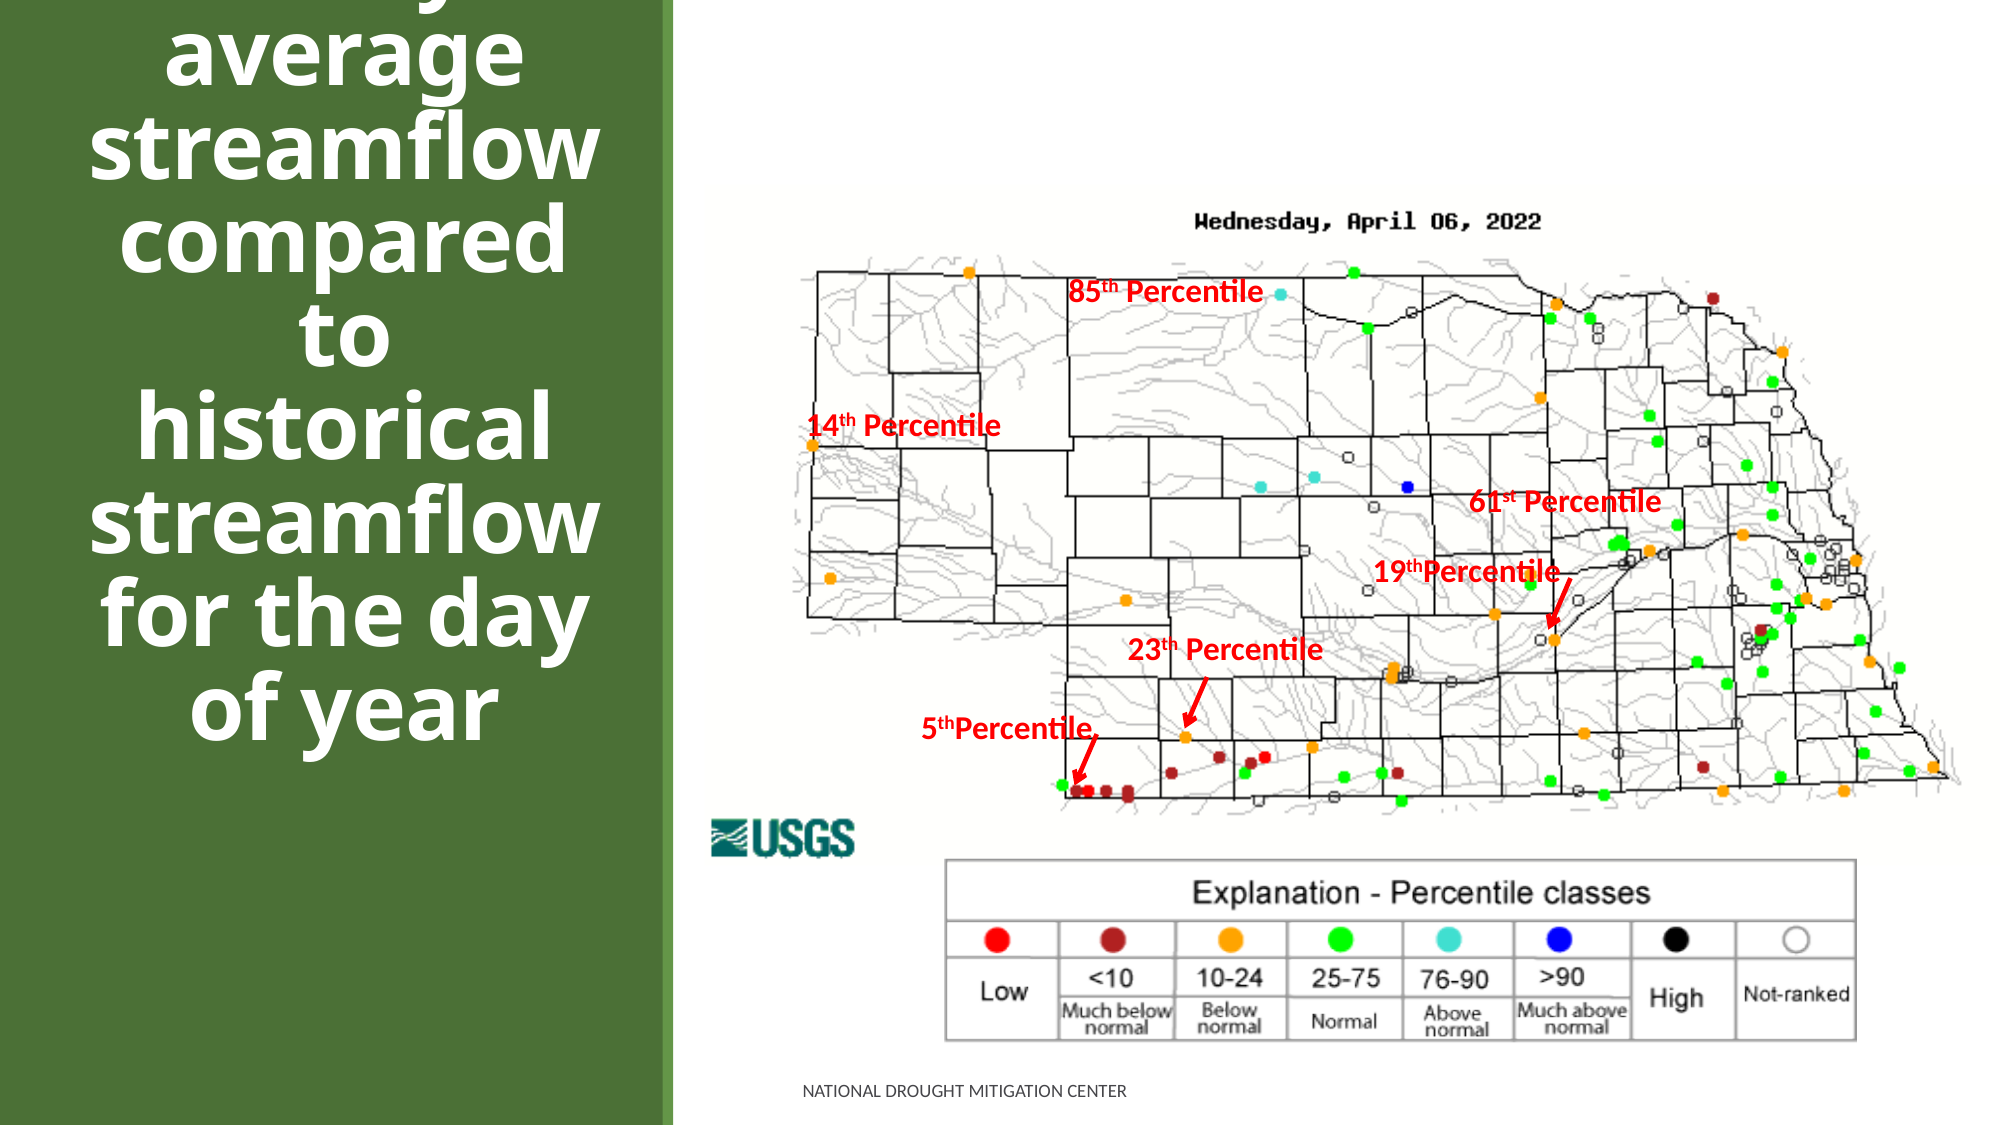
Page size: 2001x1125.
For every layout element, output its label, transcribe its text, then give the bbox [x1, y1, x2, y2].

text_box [1547, 577, 1572, 631]
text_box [1073, 733, 1098, 787]
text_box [1184, 676, 1208, 730]
title 14-day average streamflow compared to historical streamflow for the day of year [0, 0, 627, 857]
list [701, 181, 2000, 869]
picture [943, 856, 1857, 1045]
footer NATIONAL DROUGHT MITIGATION CENTER [787, 1059, 1550, 1120]
